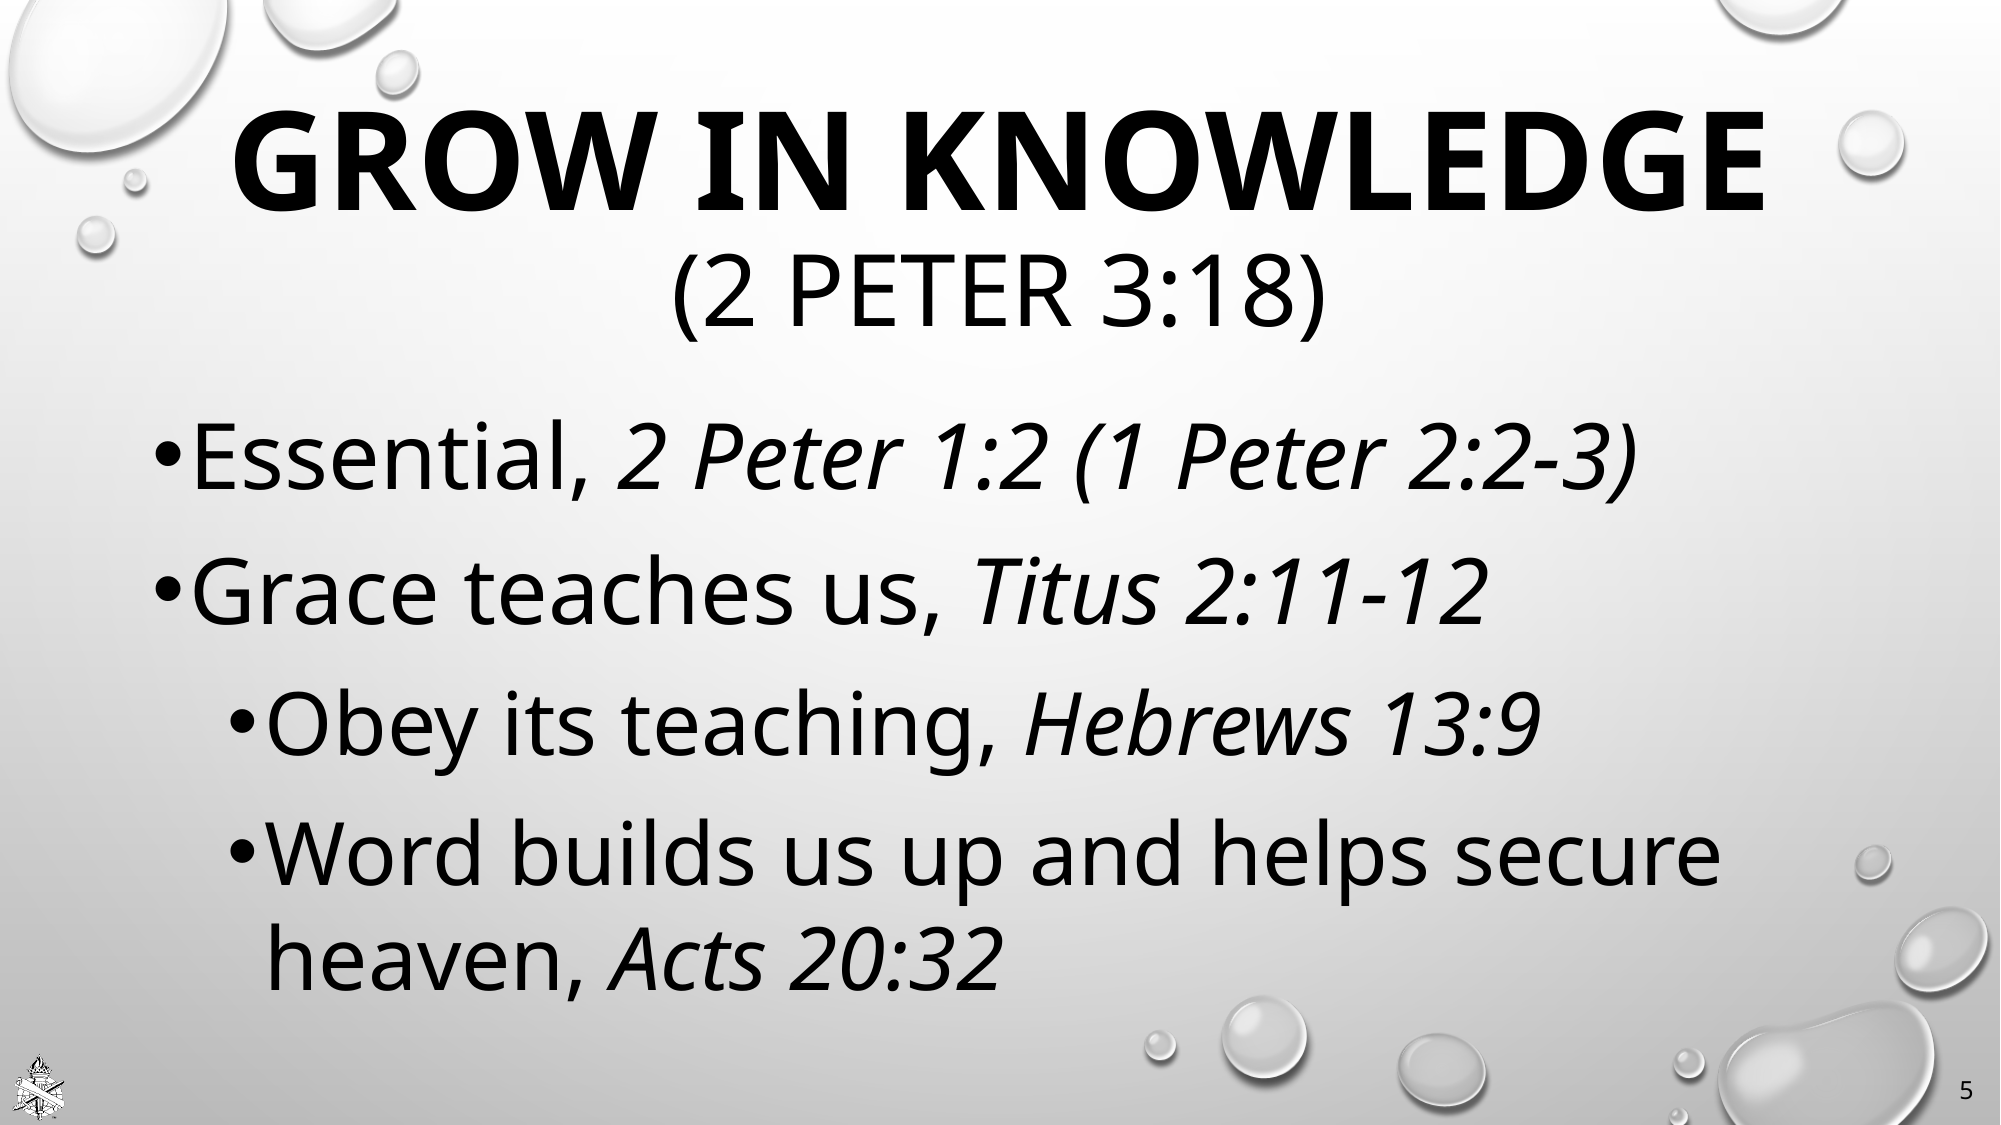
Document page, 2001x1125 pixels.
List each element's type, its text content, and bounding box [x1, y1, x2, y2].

picture [0, 0, 2000, 1125]
list Essential, 2 Peter 1:2 (1 Peter 2:2-3) Grace teaches us, Titus 2:11-12 Obey its teaching, Hebrews 13:9 Word builds us up and helps secure heaven, Acts 20:32 [137, 390, 1863, 1050]
title Grow in Knowledge (2 Peter 3:18) [149, 75, 1851, 366]
slide_number 5 [1863, 1061, 1989, 1122]
